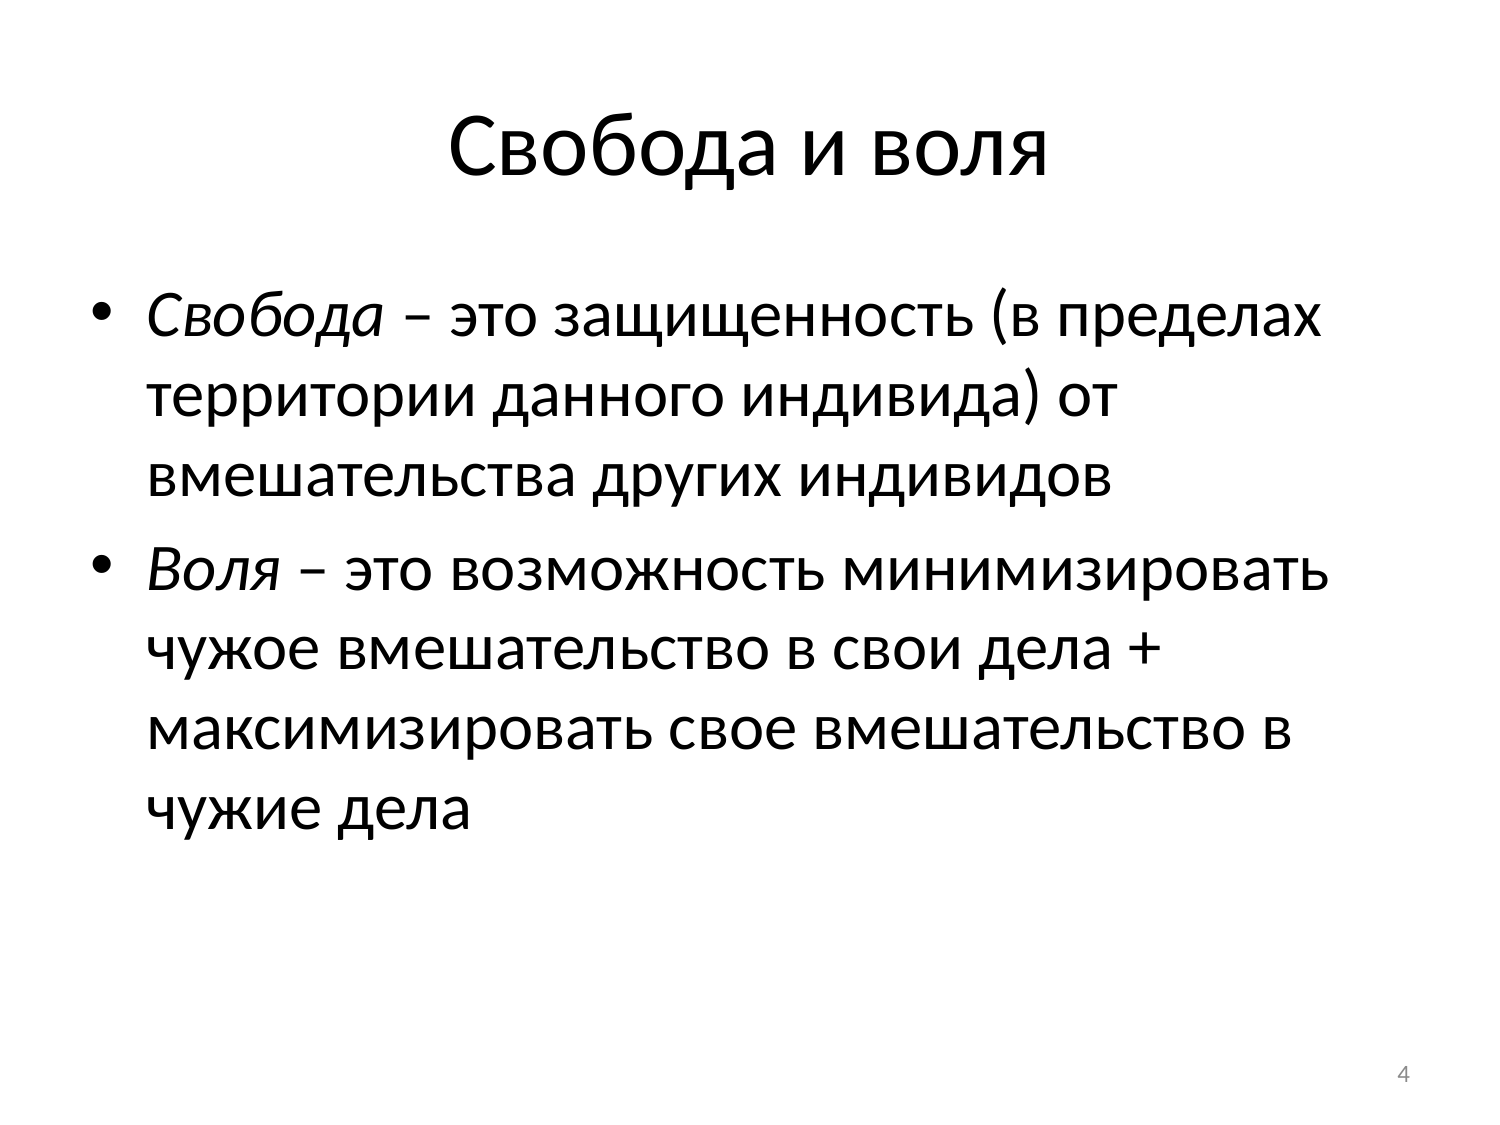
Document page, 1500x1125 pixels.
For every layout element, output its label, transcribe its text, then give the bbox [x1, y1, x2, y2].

list Свобода – это защищенность (в пределах территории данного индивида) от вмешательства других индивидов Воля – это возможность минимизировать чужое вмешательство в свои дела + максимизировать свое вмешательство в чужие дела [75, 262, 1425, 1005]
slide_number 4 [1074, 1042, 1425, 1103]
title Свобода и воля [75, 45, 1425, 233]
